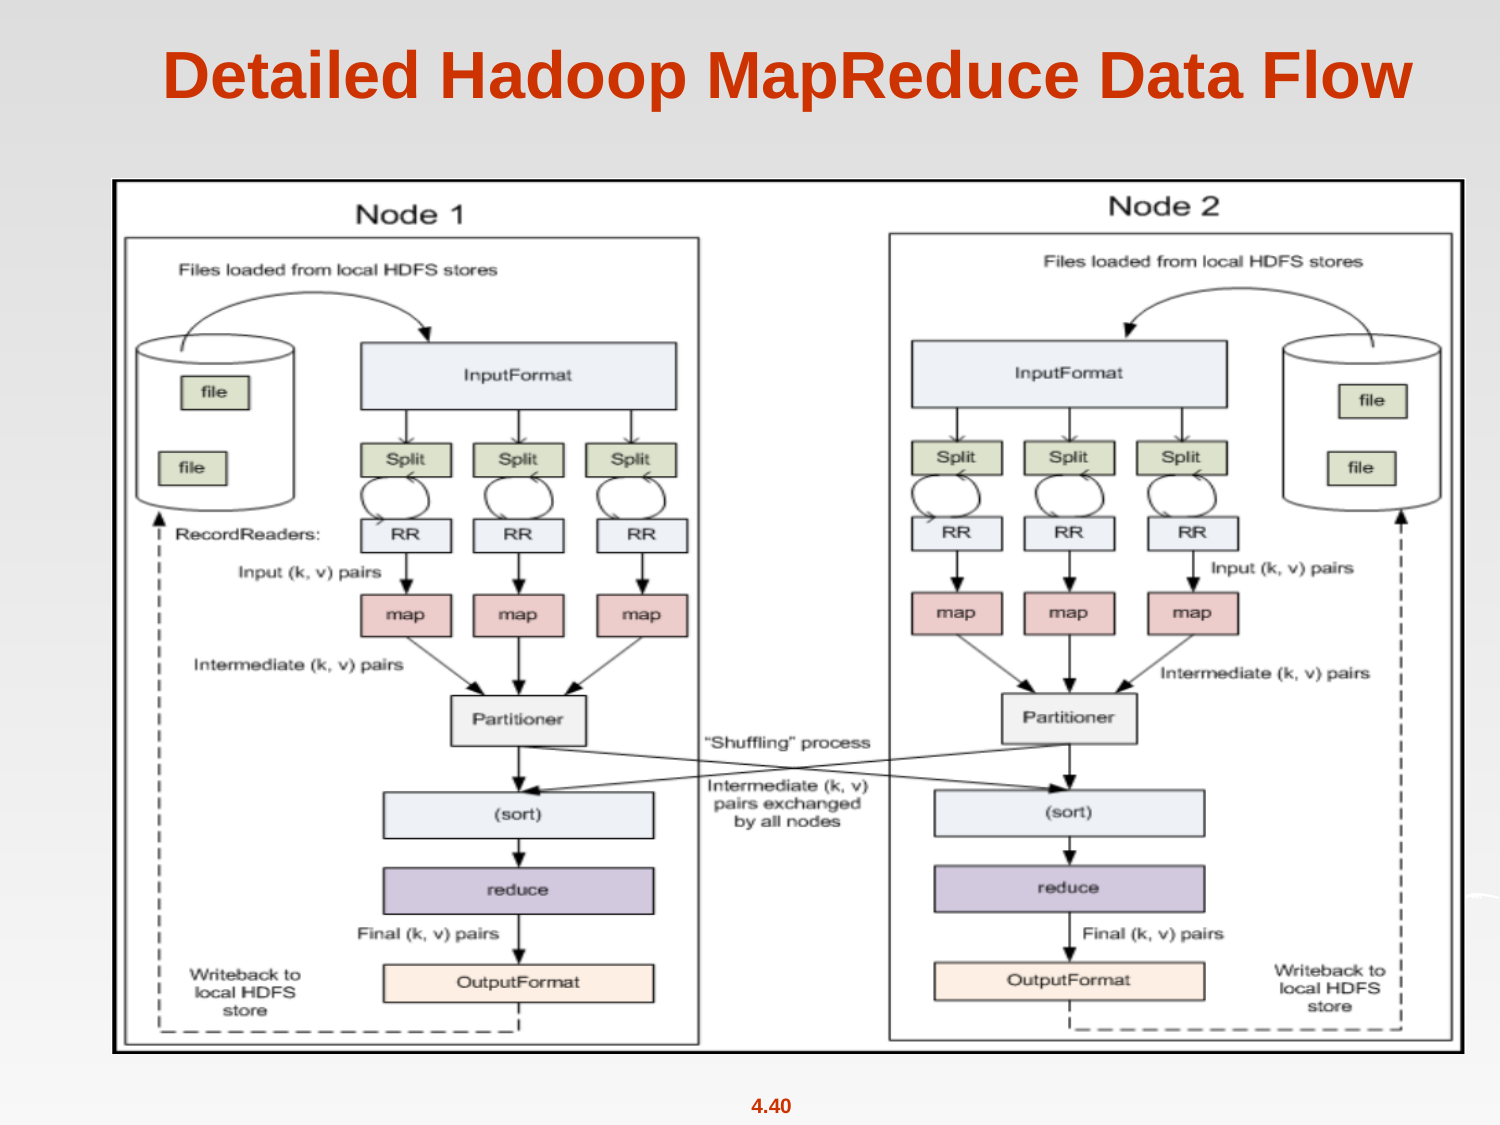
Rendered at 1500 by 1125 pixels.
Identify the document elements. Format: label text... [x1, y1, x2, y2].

picture [111, 178, 1466, 1054]
title Detailed Hadoop MapReduce Data Flow [126, 19, 1451, 120]
